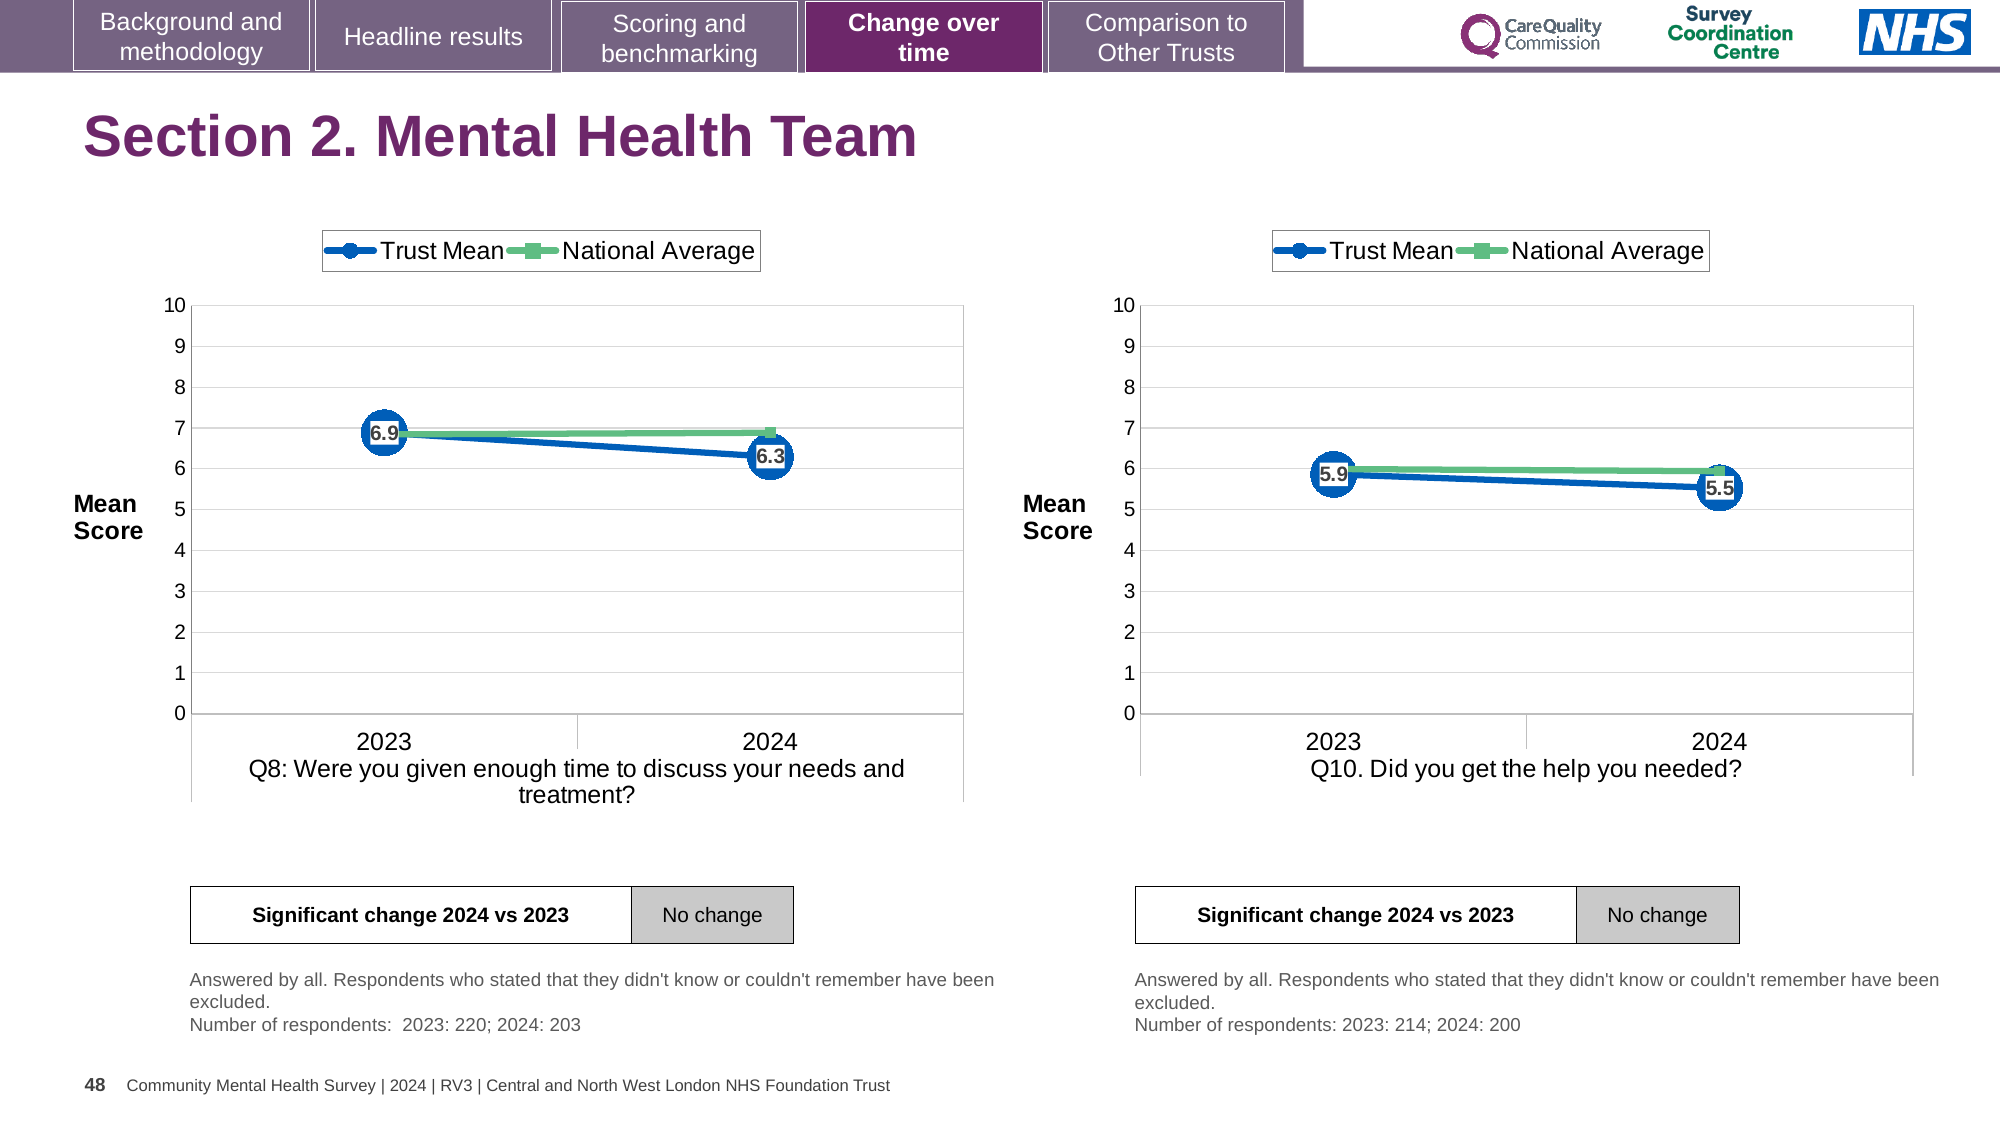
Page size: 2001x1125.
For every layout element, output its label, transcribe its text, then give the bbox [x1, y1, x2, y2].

text_box 48 [84, 1065, 122, 1125]
text_box Answered by all. Respondents who stated that they didn't know or couldn't remember have been excluded. Number of respondents: 2023: 214; 2024: 200 [1119, 960, 1984, 1066]
title Section 2. Mental Health Team [68, 83, 1942, 191]
table_header Significant change 2024 vs 2023 [1136, 887, 1576, 943]
picture [1666, 3, 1794, 61]
table_header No change [1577, 887, 1739, 943]
picture [1859, 9, 1971, 55]
chart [1018, 228, 1916, 858]
picture [1460, 13, 1602, 59]
chart [68, 228, 966, 858]
table_header Significant change 2024 vs 2023 [191, 887, 631, 943]
table_header No change [632, 887, 793, 943]
text_box Answered by all. Respondents who stated that they didn't know or couldn't remember have been excluded. Number of respondents: 2023: 220; 2024: 203 [174, 959, 1039, 1043]
